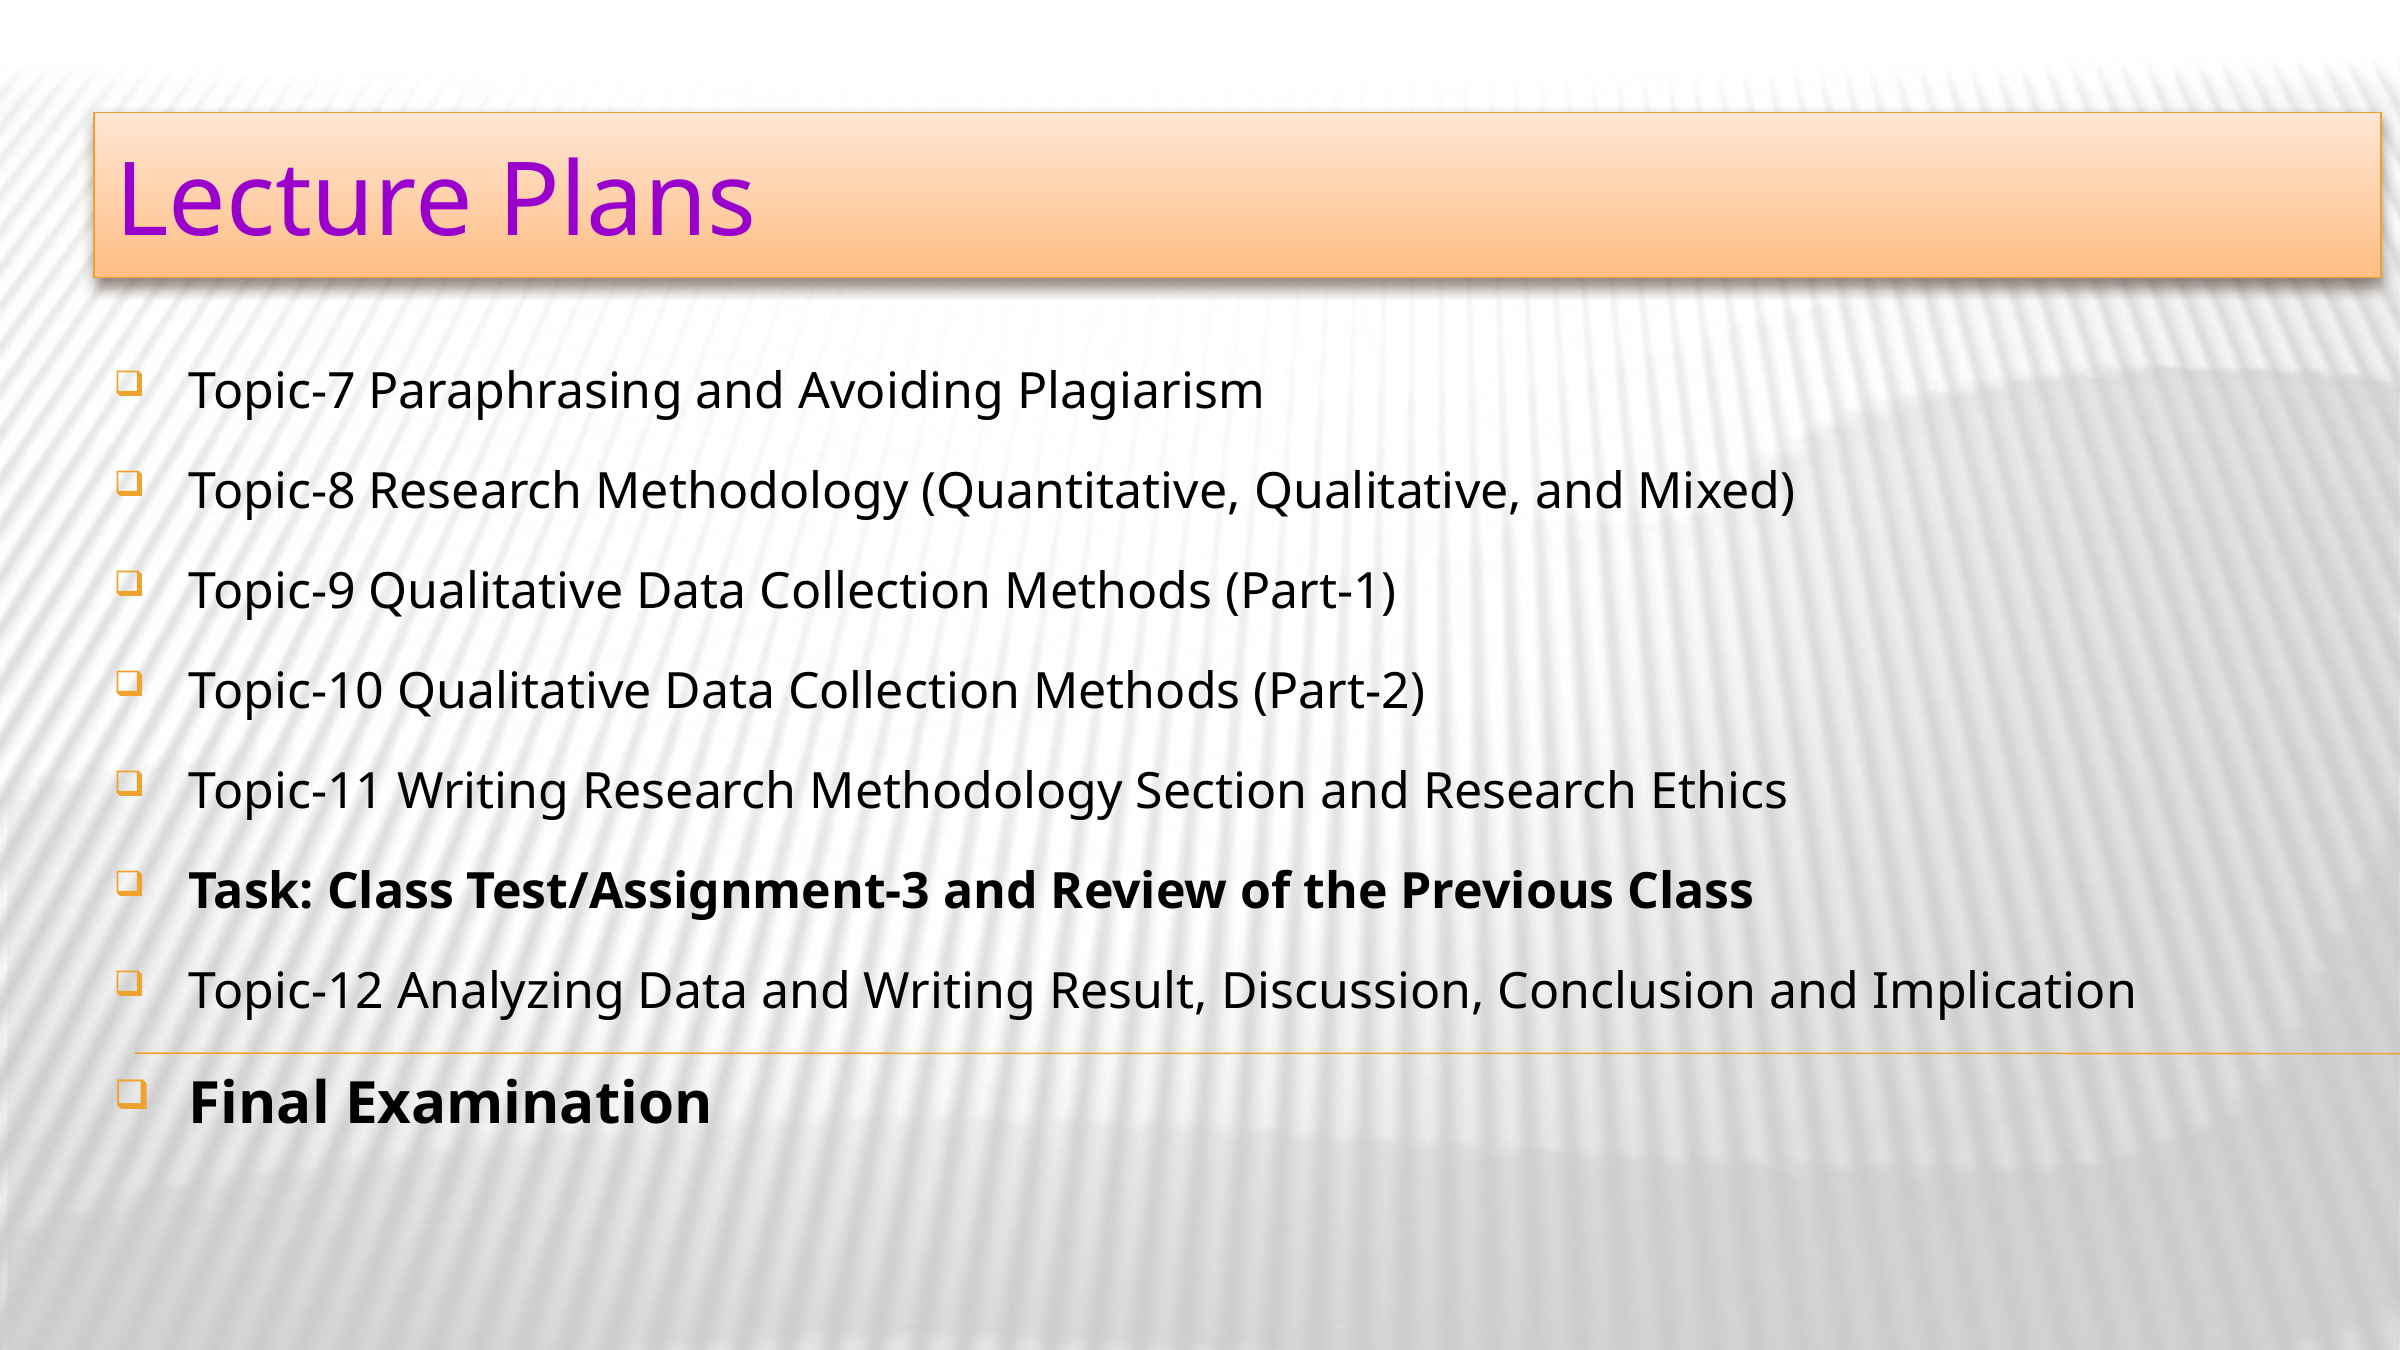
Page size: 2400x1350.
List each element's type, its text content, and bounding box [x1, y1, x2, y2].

subtitle Topic-7 Paraphrasing and Avoiding Plagiarism Topic-8 Research Methodology (Quantitative, Qualitative, and Mixed) Topic-9 Qualitative Data Collection Methods (Part-1) Topic-10 Qualitative Data Collection Methods (Part-2) Topic-11 Writing Research Methodology Section and Research Ethics Task: Class Test/Assignment-3 and Review of the Previous Class Topic-12 Analyzing Data and Writing Result, Discussion, Conclusion and Implication Final Examination [92, 312, 2306, 1263]
text_box Lecture Plans [93, 112, 2382, 278]
